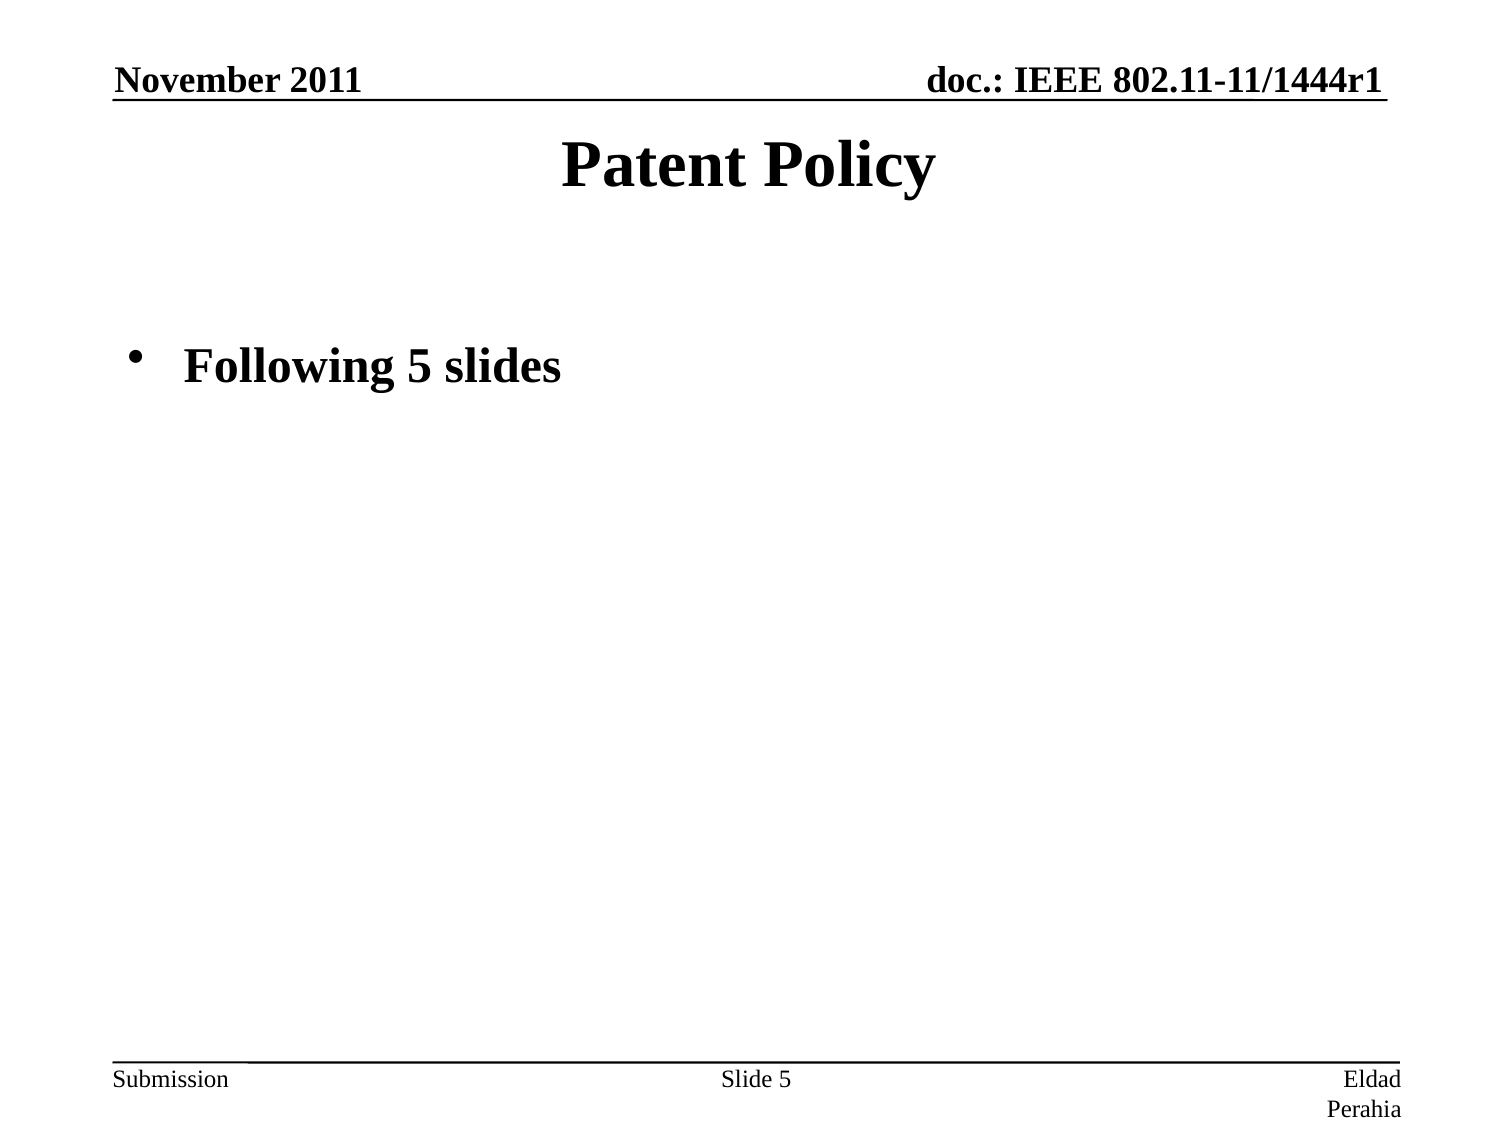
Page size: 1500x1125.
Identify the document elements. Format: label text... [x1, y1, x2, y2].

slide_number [114, 54, 366, 101]
slide_number Slide 5 [712, 1061, 800, 1093]
text_box Patent Policy [112, 112, 1388, 288]
text_box Following 5 slides [112, 324, 1388, 1000]
footer Eldad Perahia, Intel Corporation [1324, 1061, 1402, 1093]
